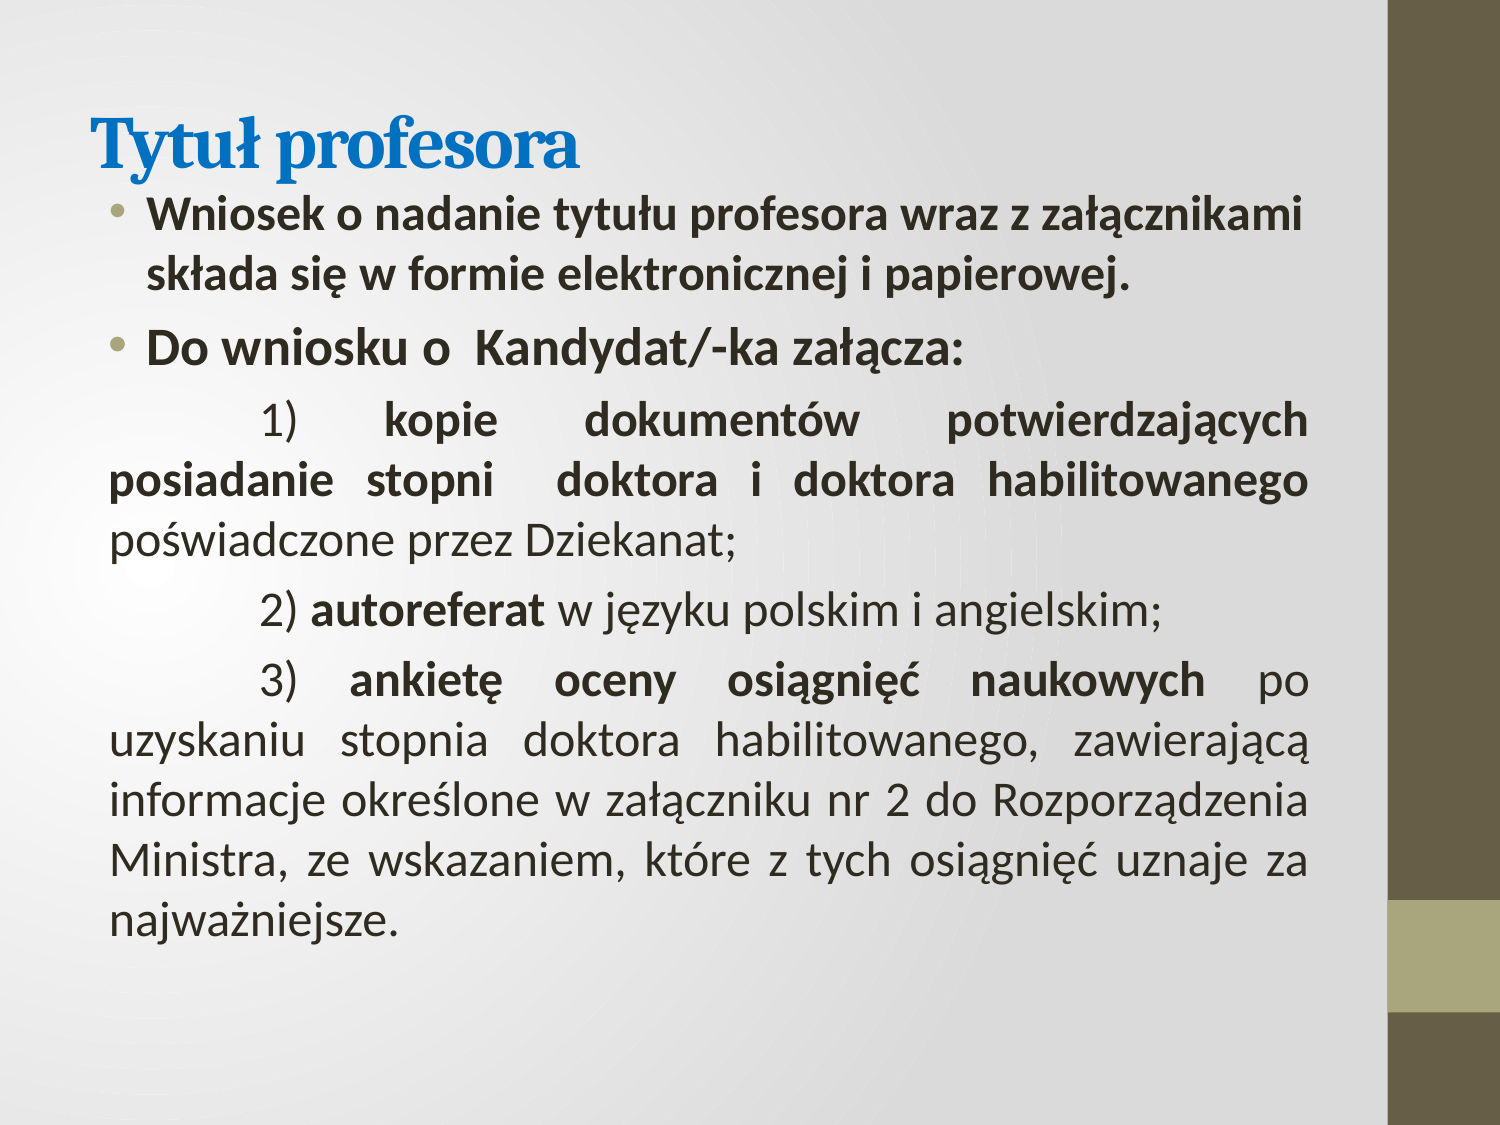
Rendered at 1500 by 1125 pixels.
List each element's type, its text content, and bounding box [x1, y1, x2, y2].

title Tytuł profesora [75, 45, 1325, 172]
list Wniosek o nadanie tytułu profesora wraz z załącznikami składa się w formie elektronicznej i papierowej. Do wniosku o Kandydat/-ka załącza: 1) kopie dokumentów potwierdzających posiadanie stopni doktora i doktora habilitowanego poświadczone przez Dziekanat; 2) autoreferat w języku polskim i angielskim; 3) ankietę oceny osiągnięć naukowych po uzyskaniu stopnia doktora habilitowanego, zawierającą informacje określone w załączniku nr 2 do Rozporządzenia Ministra, ze wskazaniem, które z tych osiągnięć uznaje za najważniejsze. [75, 172, 1325, 1050]
